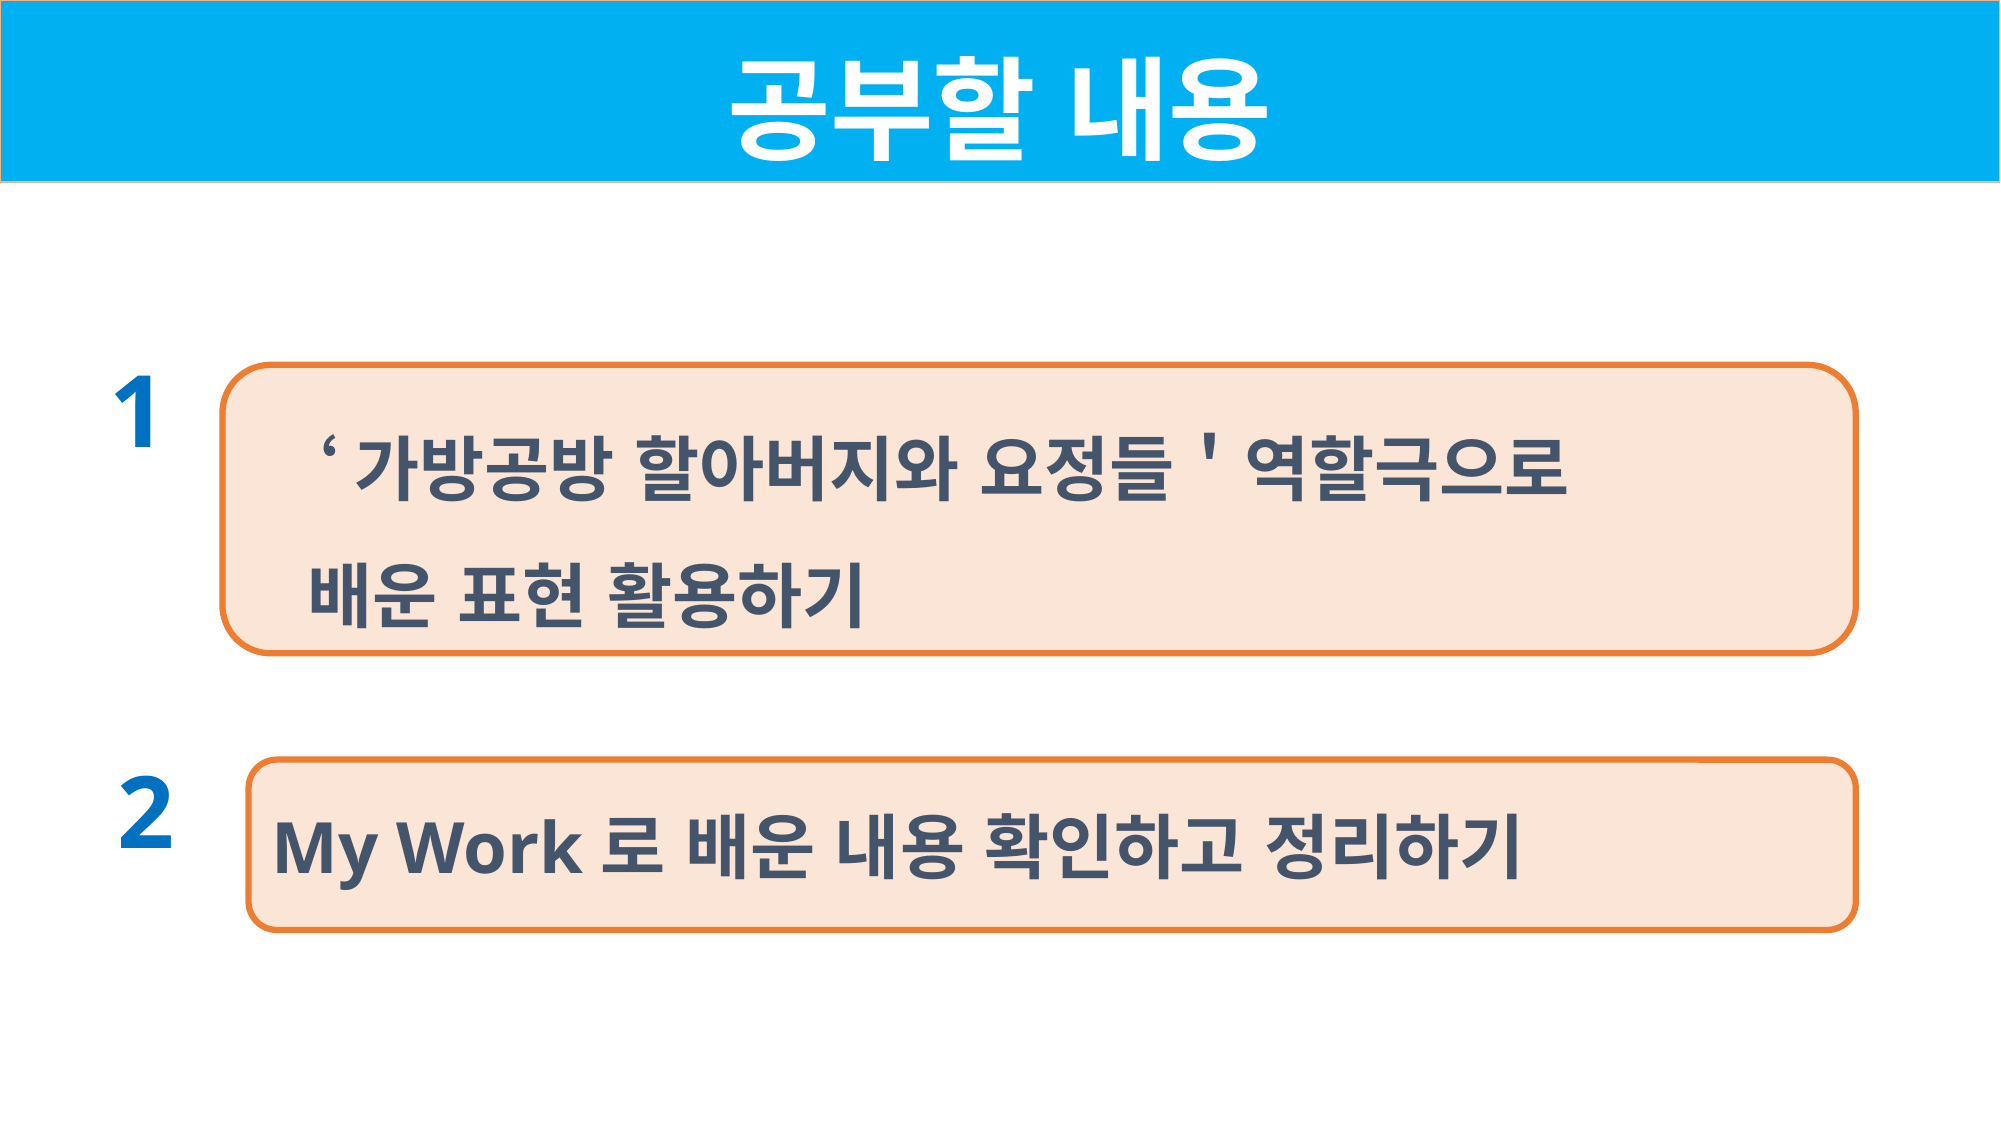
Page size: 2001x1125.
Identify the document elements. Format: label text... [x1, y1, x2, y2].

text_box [95, 339, 1856, 654]
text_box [102, 741, 1856, 930]
text_box 공부할 내용 [0, 0, 2000, 183]
